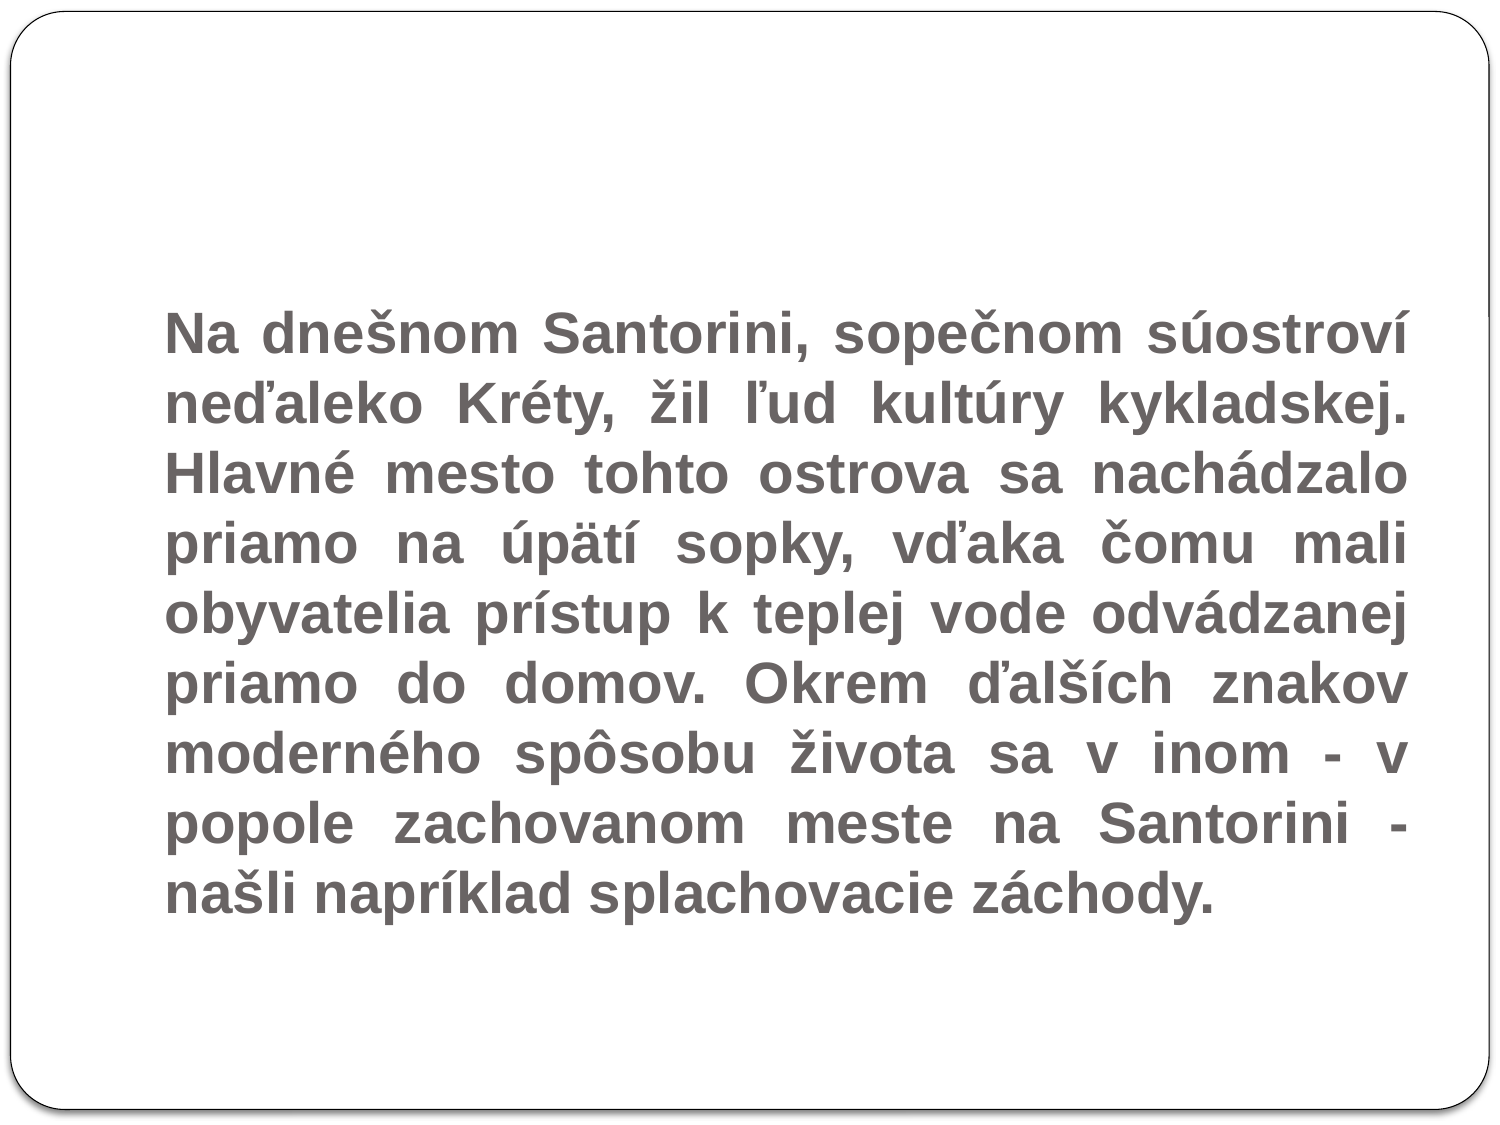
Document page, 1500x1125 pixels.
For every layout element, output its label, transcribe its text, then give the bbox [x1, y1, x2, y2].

title Na dnešnom Santorini, sopečnom súostroví neďaleko Kréty, žil ľud kultúry kykladskej. Hlavné mesto tohto ostrova sa nachádzalo priamo na úpätí sopky, vďaka čomu mali obyvatelia prístup k teplej vode odvádzanej priamo do domov. Okrem ďalších znakov moderného spôsobu života sa v inom - v popole zachovanom meste na Santorini - našli napríklad splachovacie záchody. [150, 101, 1425, 941]
